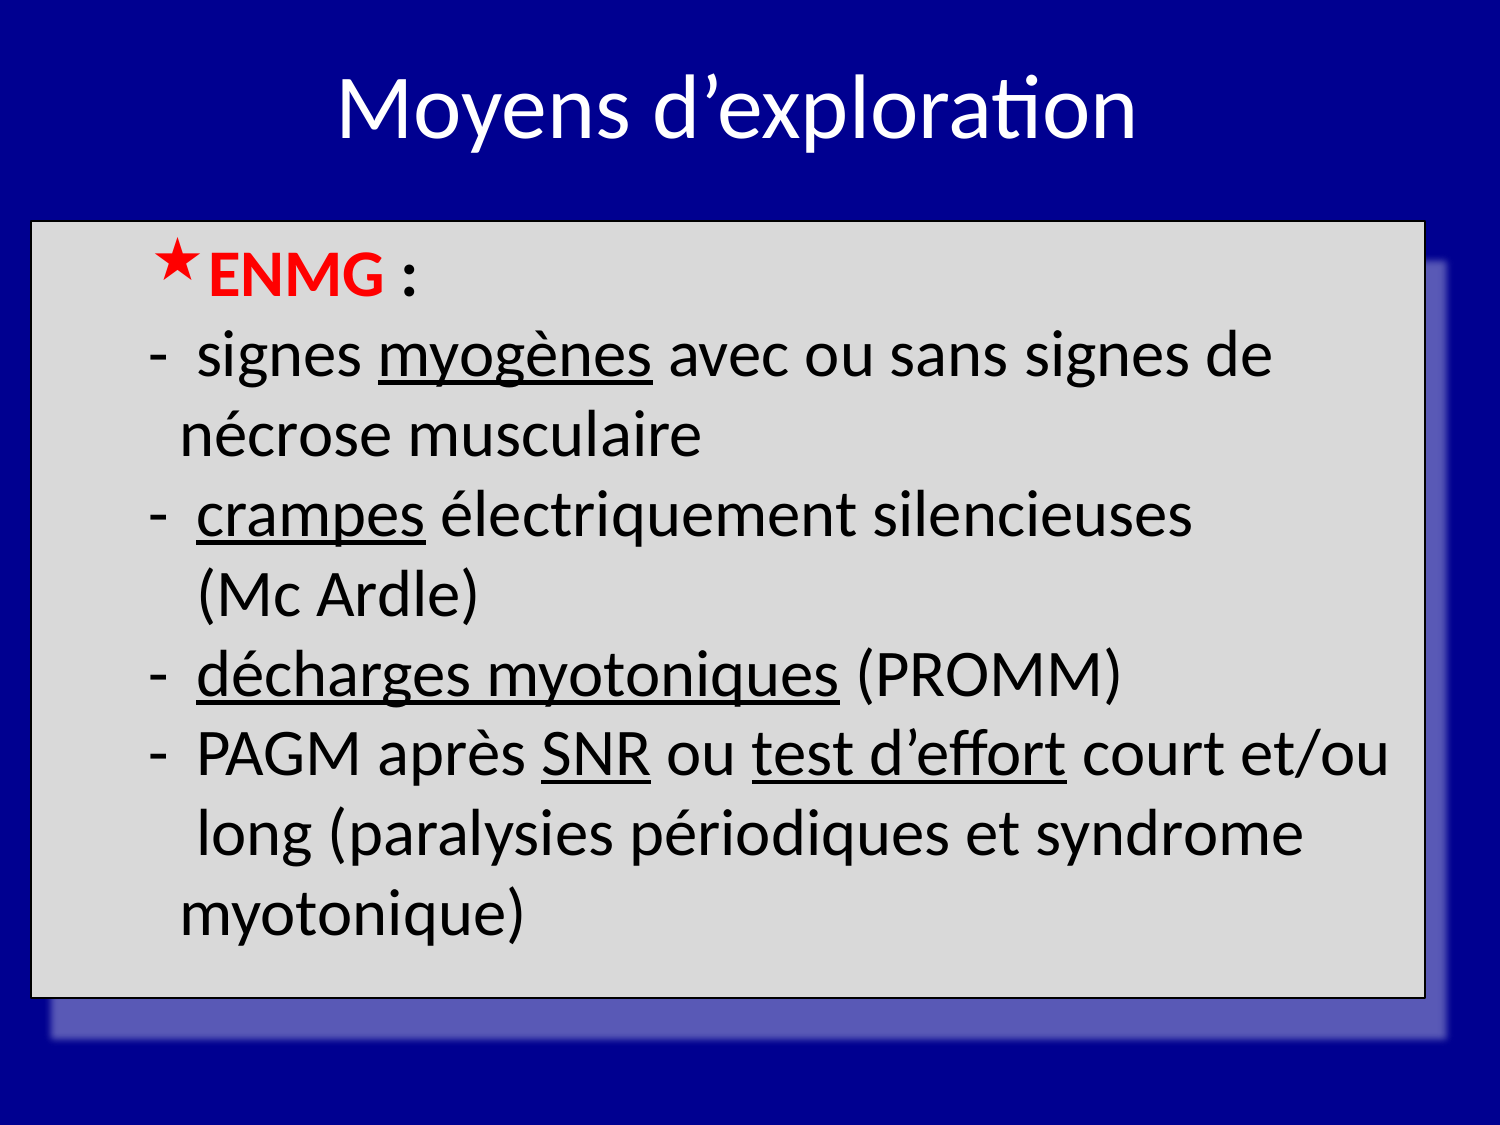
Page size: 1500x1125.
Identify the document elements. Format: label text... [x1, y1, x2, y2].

title Moyens d’exploration [62, 8, 1413, 196]
text_box ENMG : - signes myogènes avec ou sans signes de nécrose musculaire - crampes électriquement silencieuses (Mc Ardle) - décharges myotoniques (PROMM) - PAGM après SNR ou test d’effort court et/ou long (paralysies périodiques et syndrome myotonique) [31, 222, 1425, 1117]
